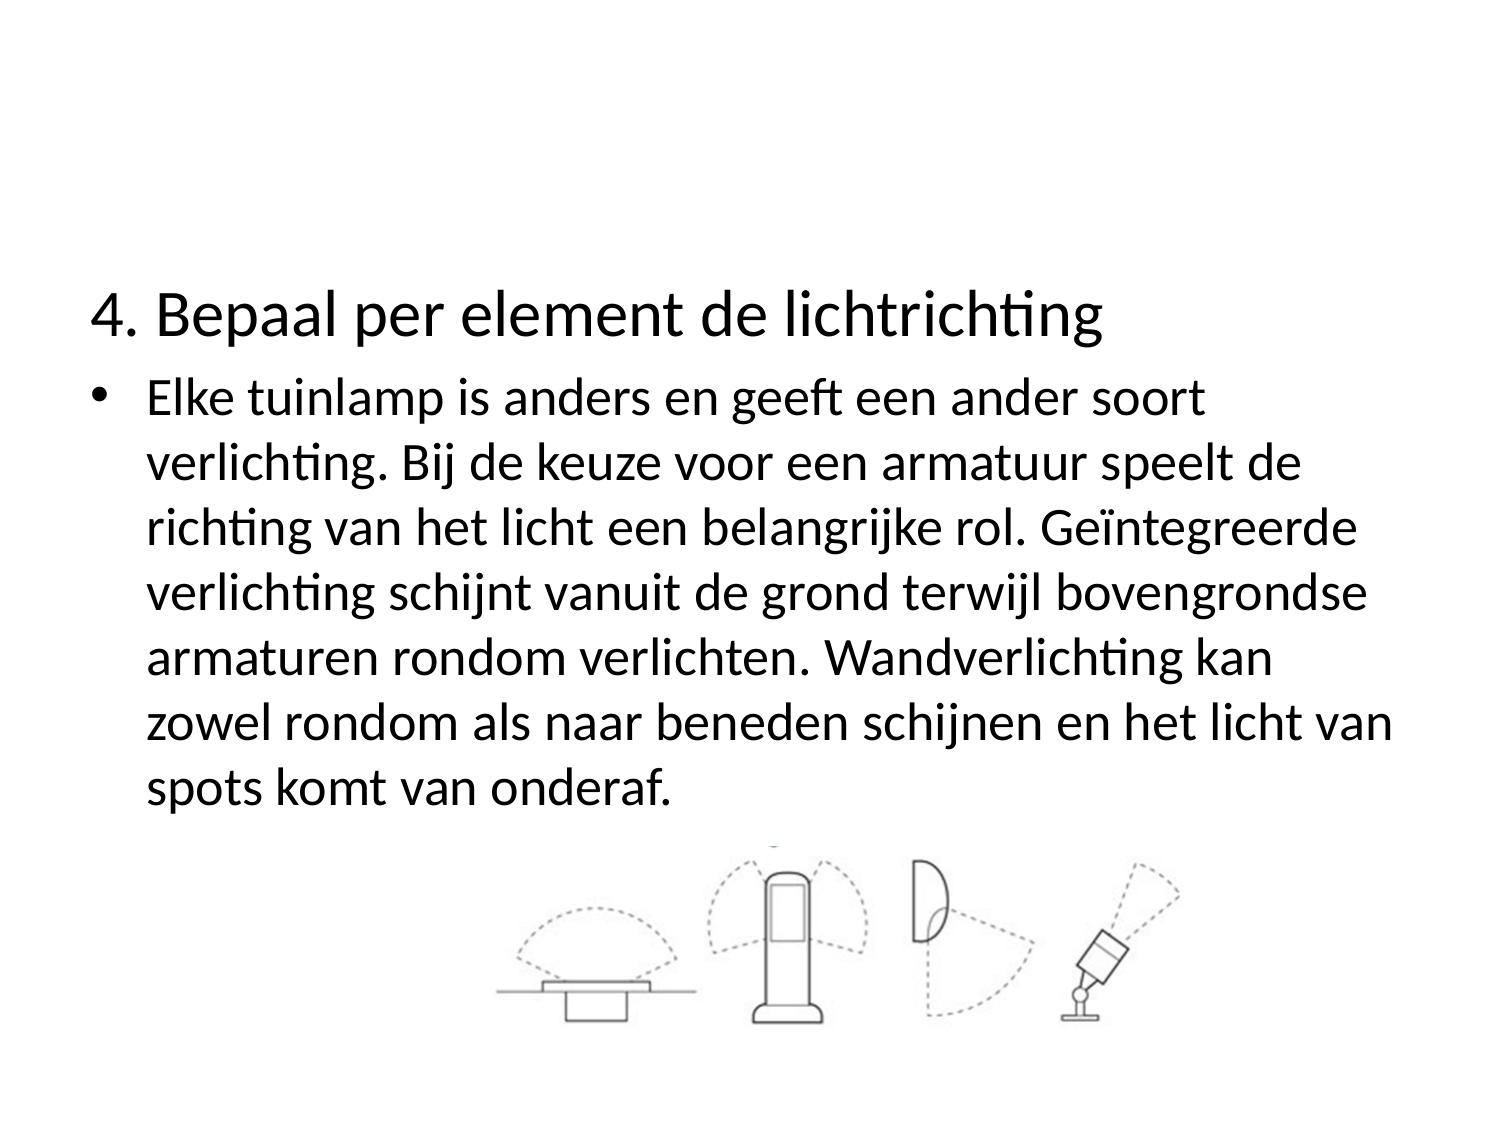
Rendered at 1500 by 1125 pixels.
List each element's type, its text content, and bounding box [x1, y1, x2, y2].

picture [344, 845, 1334, 1055]
list 4. Bepaal per element de lichtrichting Elke tuinlamp is anders en geeft een ander soort verlichting. Bij de keuze voor een armatuur speelt de richting van het licht een belangrijke rol. Geïntegreerde verlichting schijnt vanuit de grond terwijl bovengrondse armaturen rondom verlichten. Wandverlichting kan zowel rondom als naar beneden schijnen en het licht van spots komt van onderaf. [75, 262, 1425, 1005]
